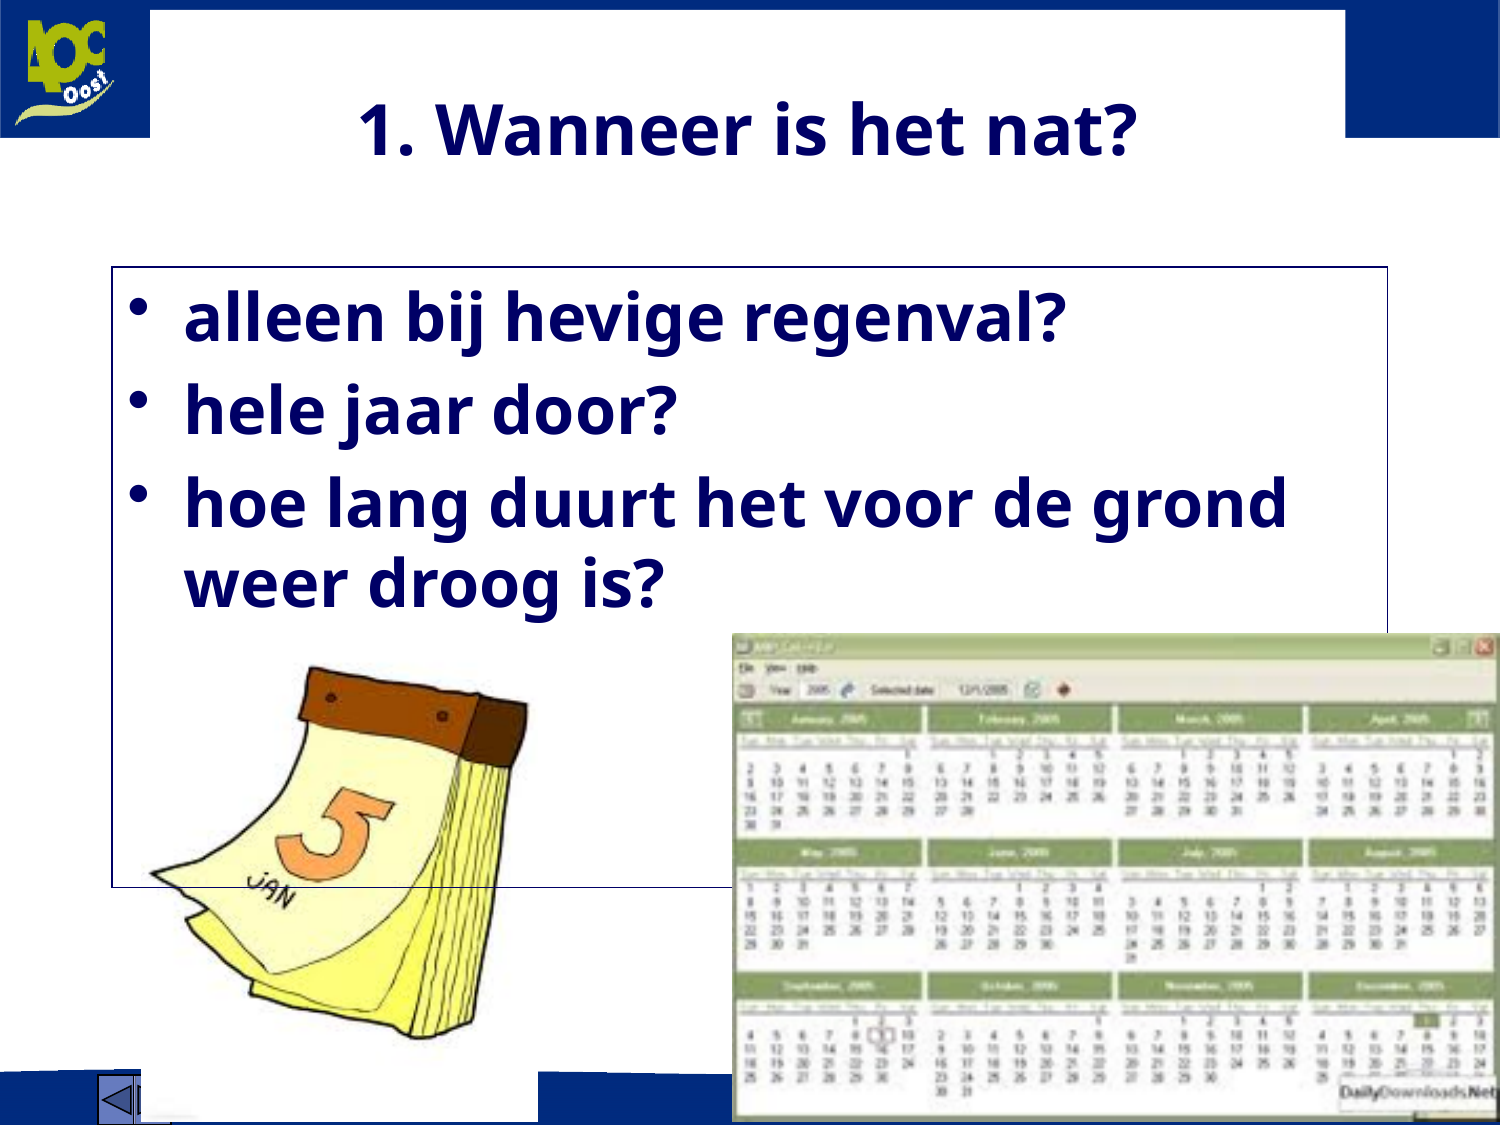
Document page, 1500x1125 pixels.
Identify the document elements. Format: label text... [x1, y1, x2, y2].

list alleen bij hevige regenval? hele jaar door? hoe lang duurt het voor de grond weer droog is? [111, 266, 1388, 888]
picture [0, 563, 1500, 1125]
picture [0, 0, 1500, 138]
title 1. Wanneer is het nat? [150, 9, 1346, 244]
